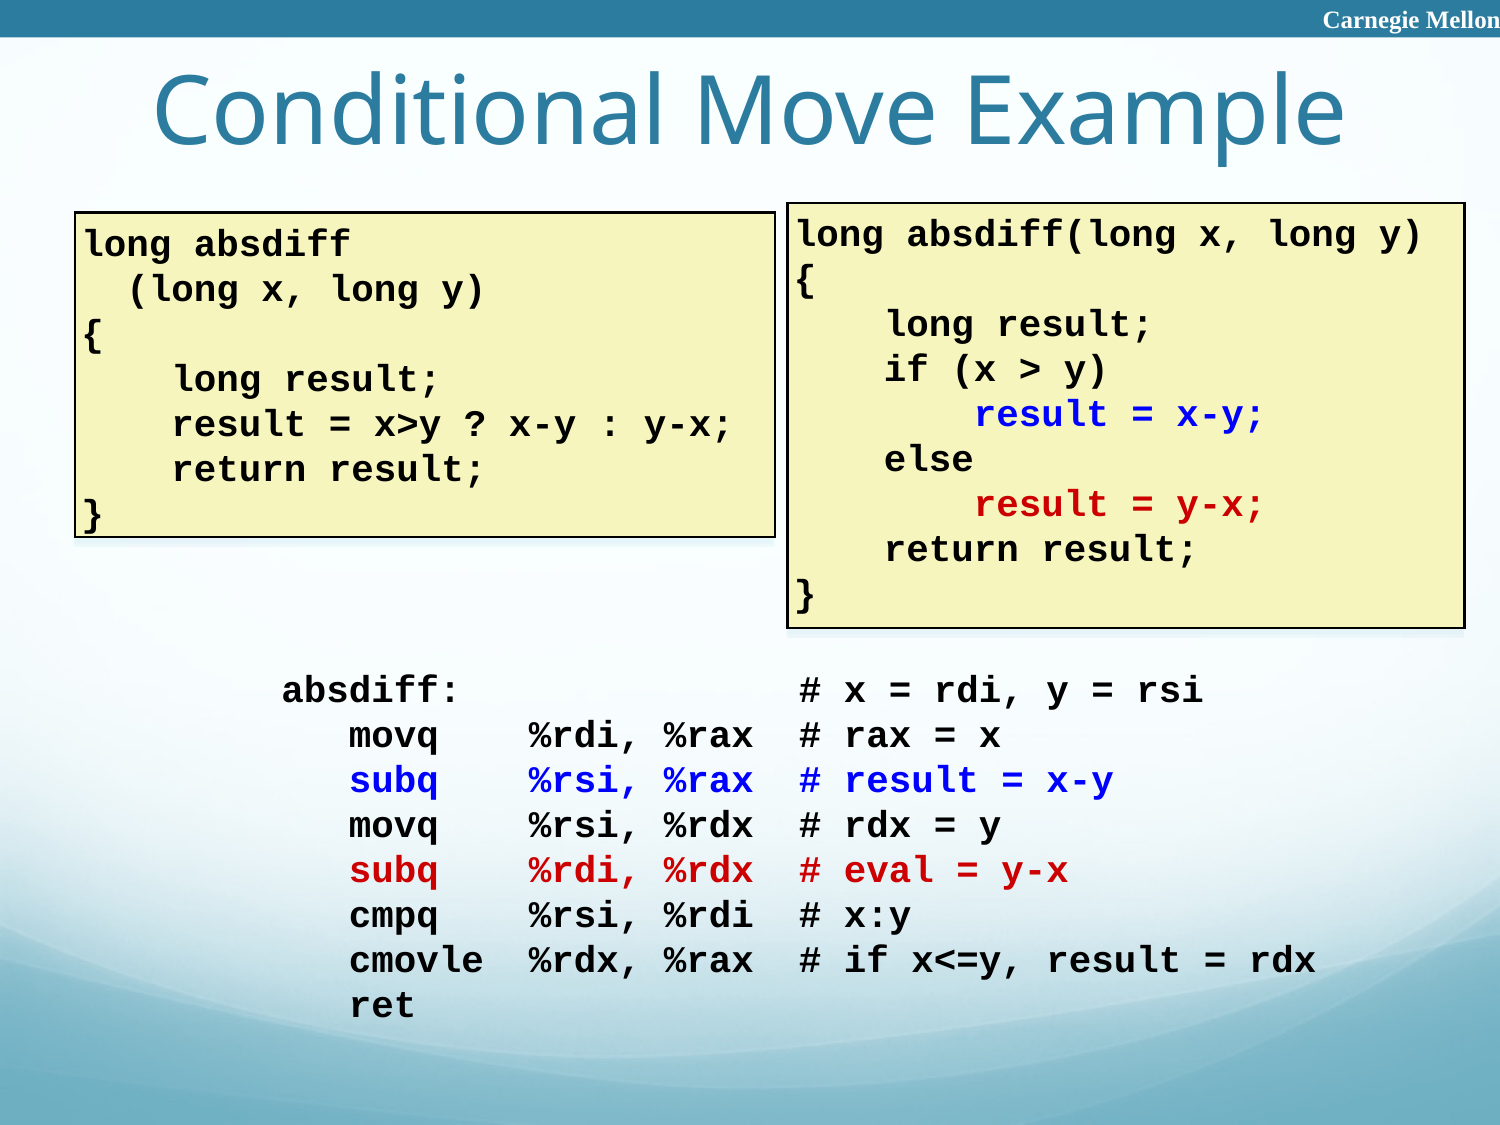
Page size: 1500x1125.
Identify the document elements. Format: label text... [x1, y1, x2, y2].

picture [0, 38, 1500, 1125]
text_box Conditional Move Example [62, 41, 1438, 230]
text_box Jump Table [74, 230, 776, 546]
text_box Jump Table [787, 628, 1465, 637]
text_box long absdiff(long x, long y) { long result; if (x > y) result = x-y; else result = y-x; return result; } [787, 203, 1465, 628]
text_box [0, 0, 1500, 38]
text_box long absdiff (long x, long y) { long result; result = x>y ? x-y : y-x; return result; } [75, 212, 775, 538]
text_box absdiff: # x = rdi, y = rsi movq %rdi, %rax # rax = x subq %rsi, %rax # result = x-y movq %rsi, %rdx # rdx = y subq %rdi, %rdx # eval = y-x cmpq %rsi, %rdi # x:y cmovle %rdx, %rax # if x<=y, result = rdx ret [274, 658, 1365, 1084]
text_box Carnegie Mellon [1322, 3, 1500, 33]
